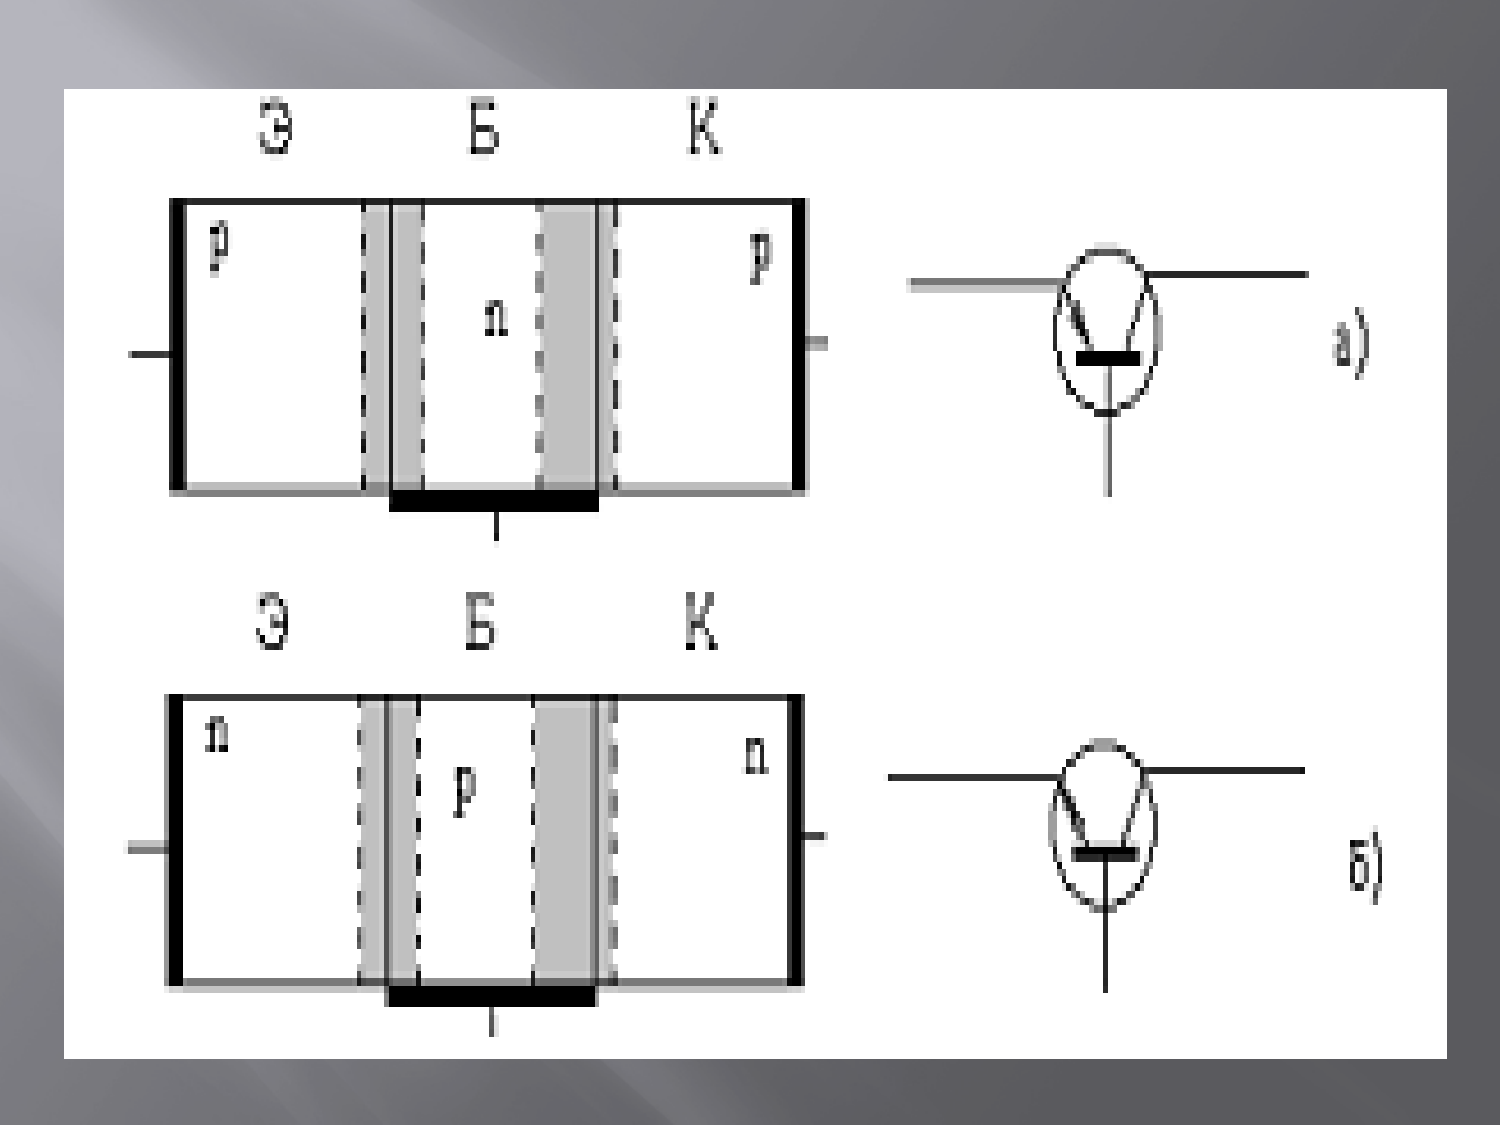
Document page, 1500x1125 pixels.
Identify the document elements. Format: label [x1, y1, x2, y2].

list [64, 89, 1448, 1059]
